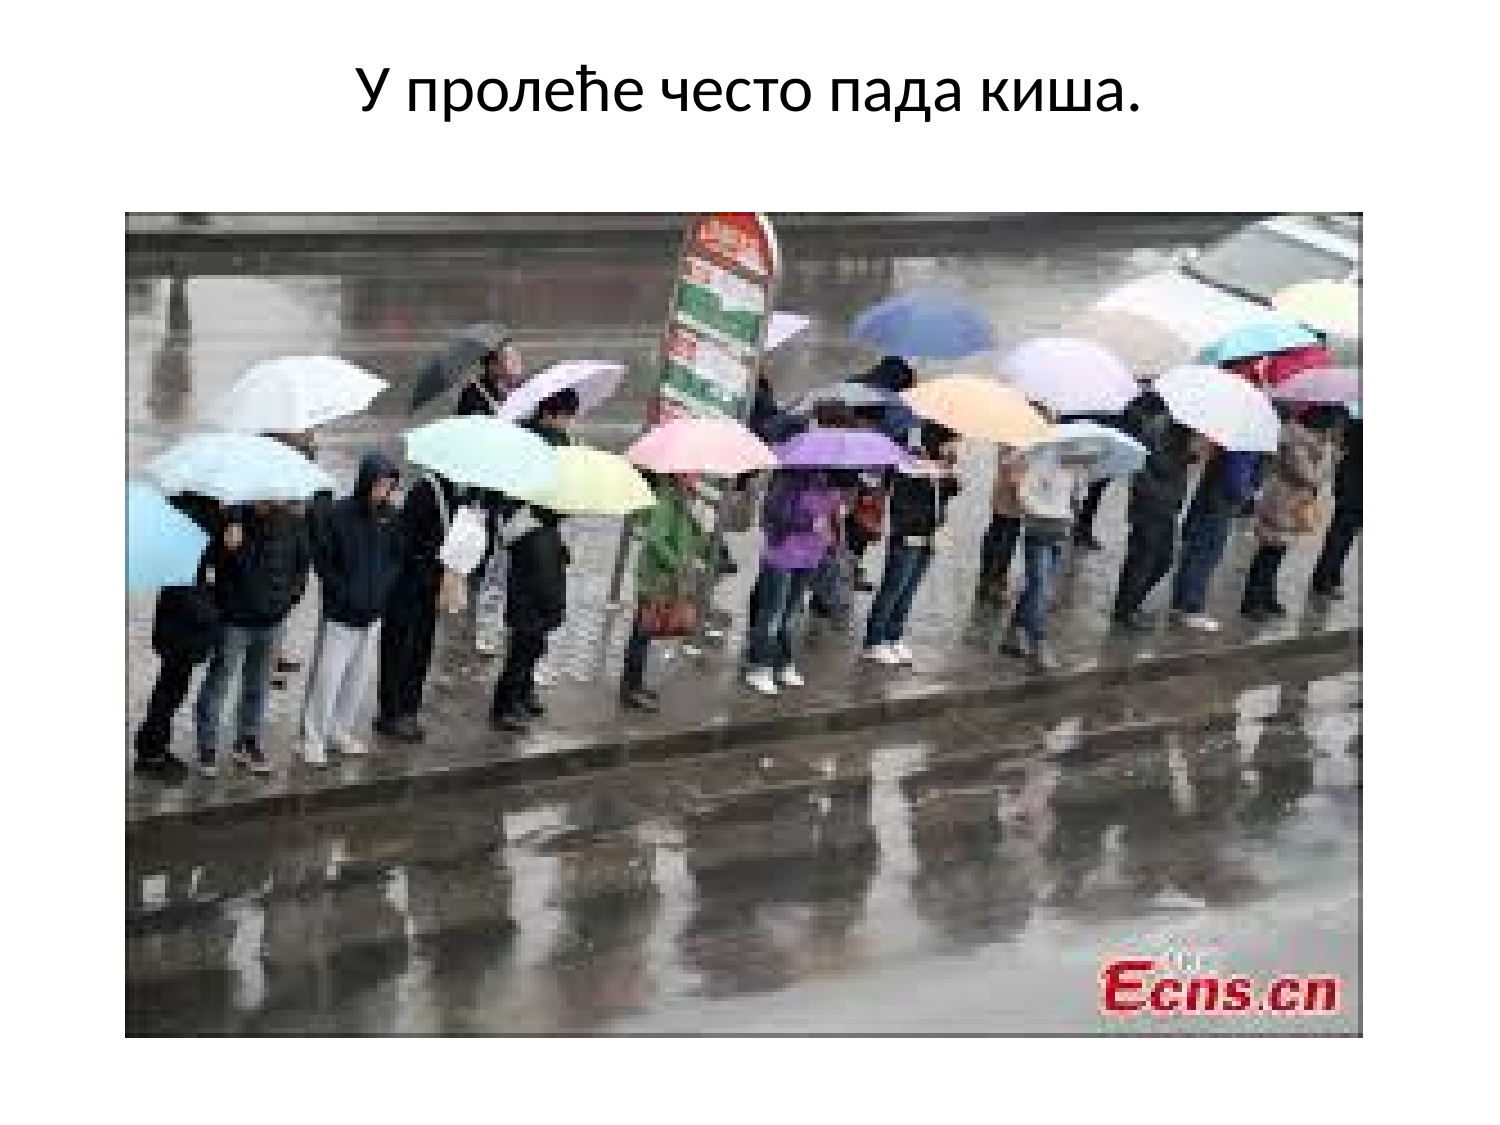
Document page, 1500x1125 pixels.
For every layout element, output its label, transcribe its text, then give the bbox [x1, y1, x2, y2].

picture [124, 212, 1363, 1038]
list У пролеће често пада киша. [75, 37, 1425, 1005]
